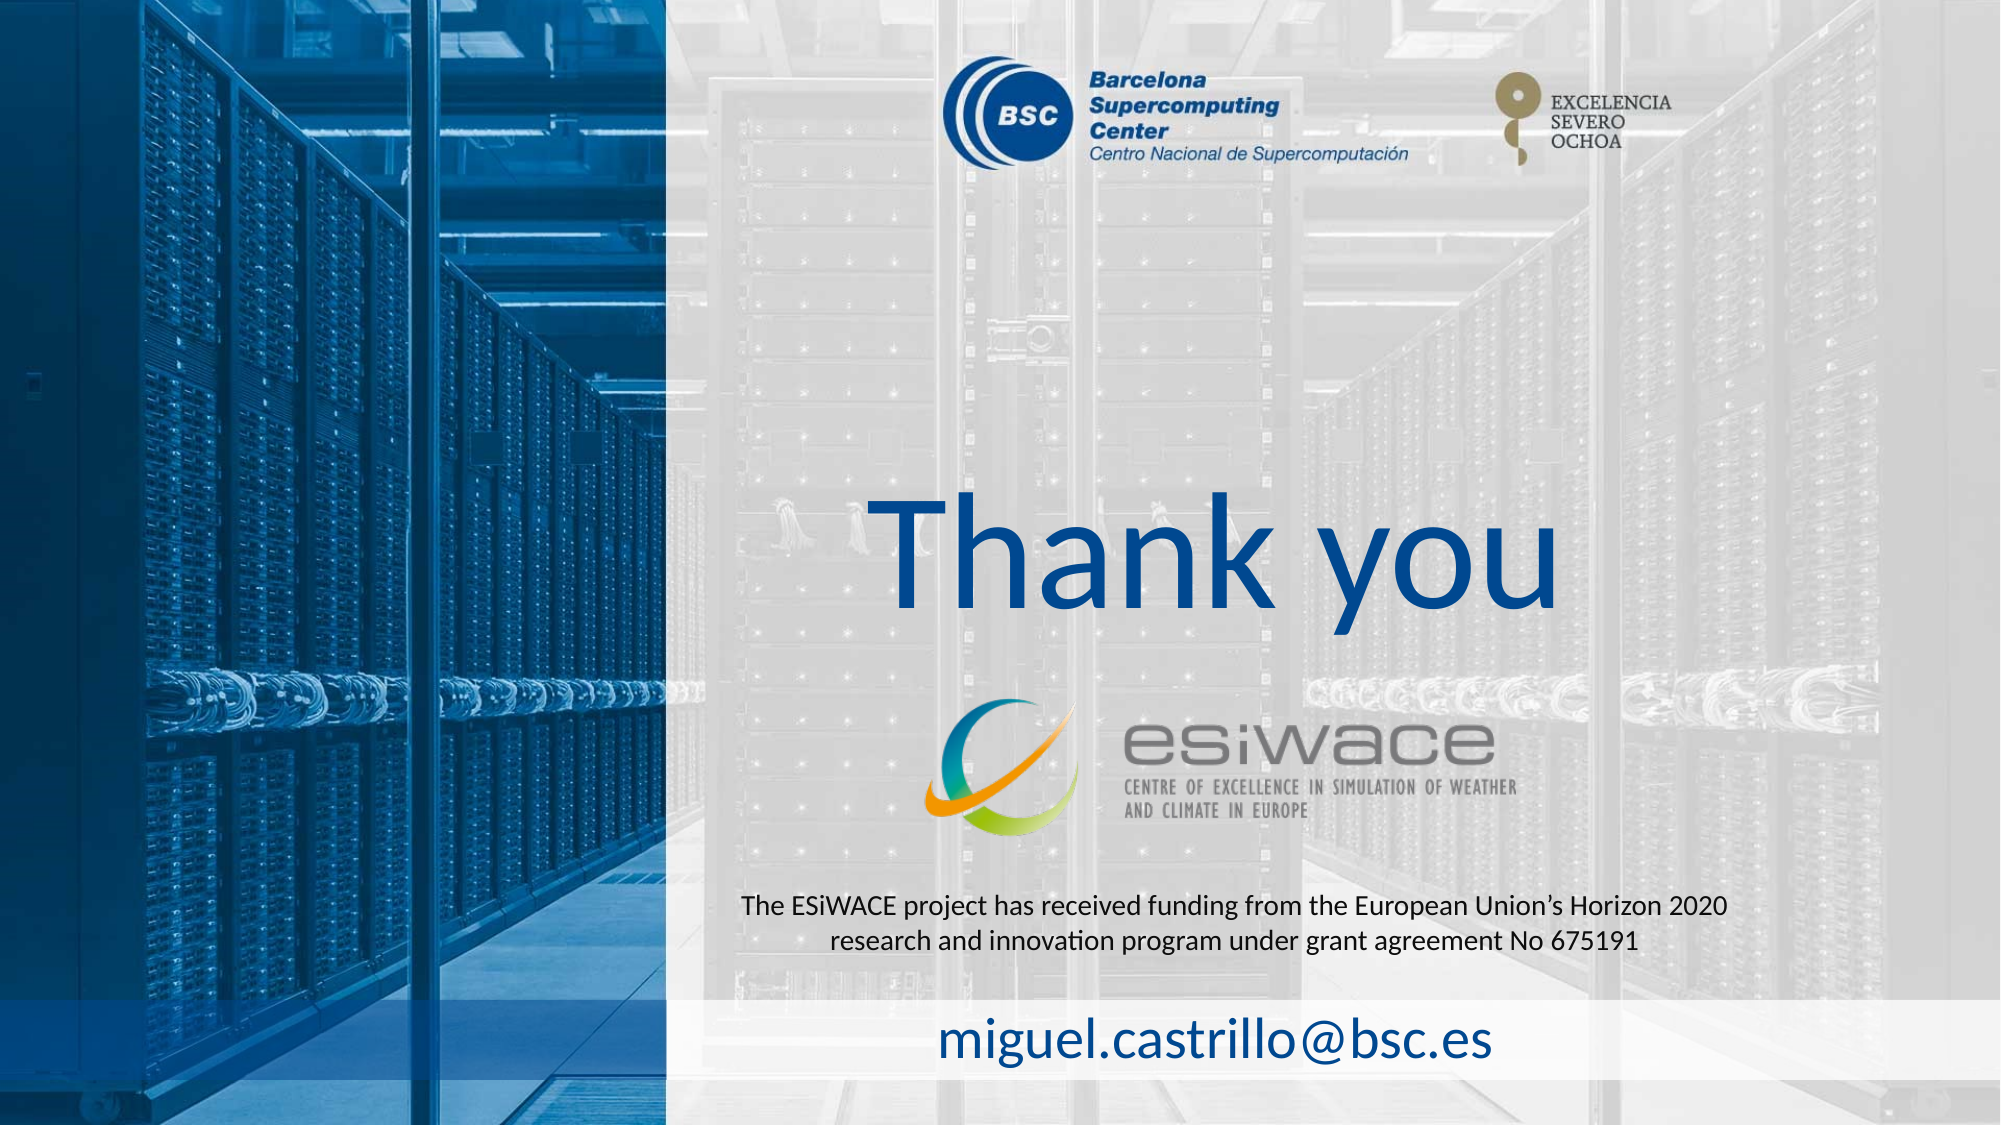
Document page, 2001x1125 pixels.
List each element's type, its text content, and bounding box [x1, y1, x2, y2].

subtitle miguel.castrillo@bsc.es [841, 1001, 1591, 1078]
text_box The ESiWACE project has received funding from the European Union’s Horizon 2020 research and innovation program under grant agreement No 675191 [724, 878, 1745, 964]
title Thank you [822, 309, 1647, 801]
picture [0, 0, 2001, 1125]
